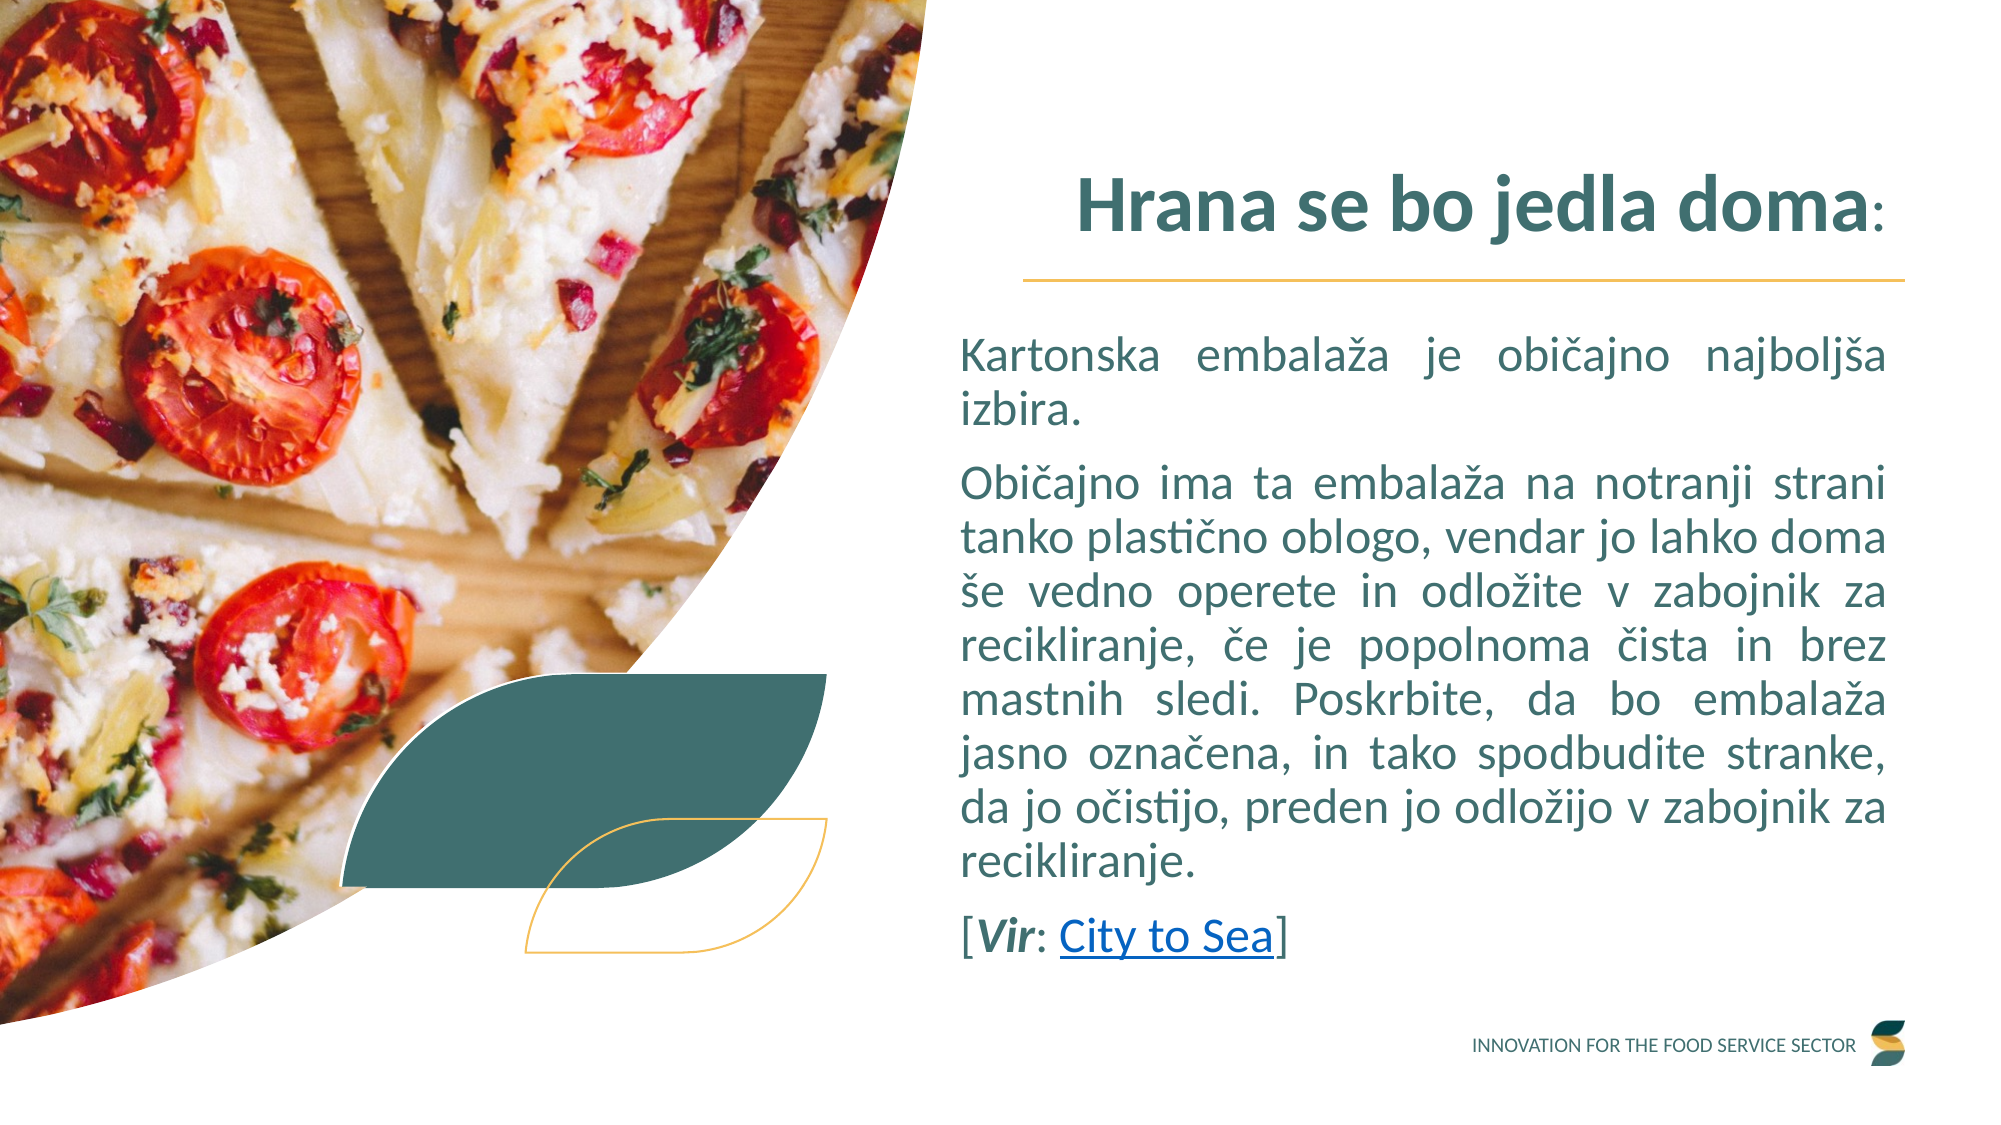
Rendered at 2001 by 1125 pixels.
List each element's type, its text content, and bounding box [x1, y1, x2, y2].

picture [1871, 1020, 1905, 1066]
list Kartonska embalaža je običajno najboljša izbira. Običajno ima ta embalaža na notranji strani tanko plastično oblogo, vendar jo lahko doma še vedno operete in odložite v zabojnik za recikliranje, če je popolnoma čista in brez mastnih sledi. Poskrbite, da bo embalaža jasno označena, in tako spodbudite stranke, da jo očistijo, preden jo odložijo v zabojnik za recikliranje. [Vir: City to Sea] [945, 320, 1903, 968]
list Hrana se bo jedla doma: [1036, 154, 1903, 320]
picture [0, 0, 927, 1025]
